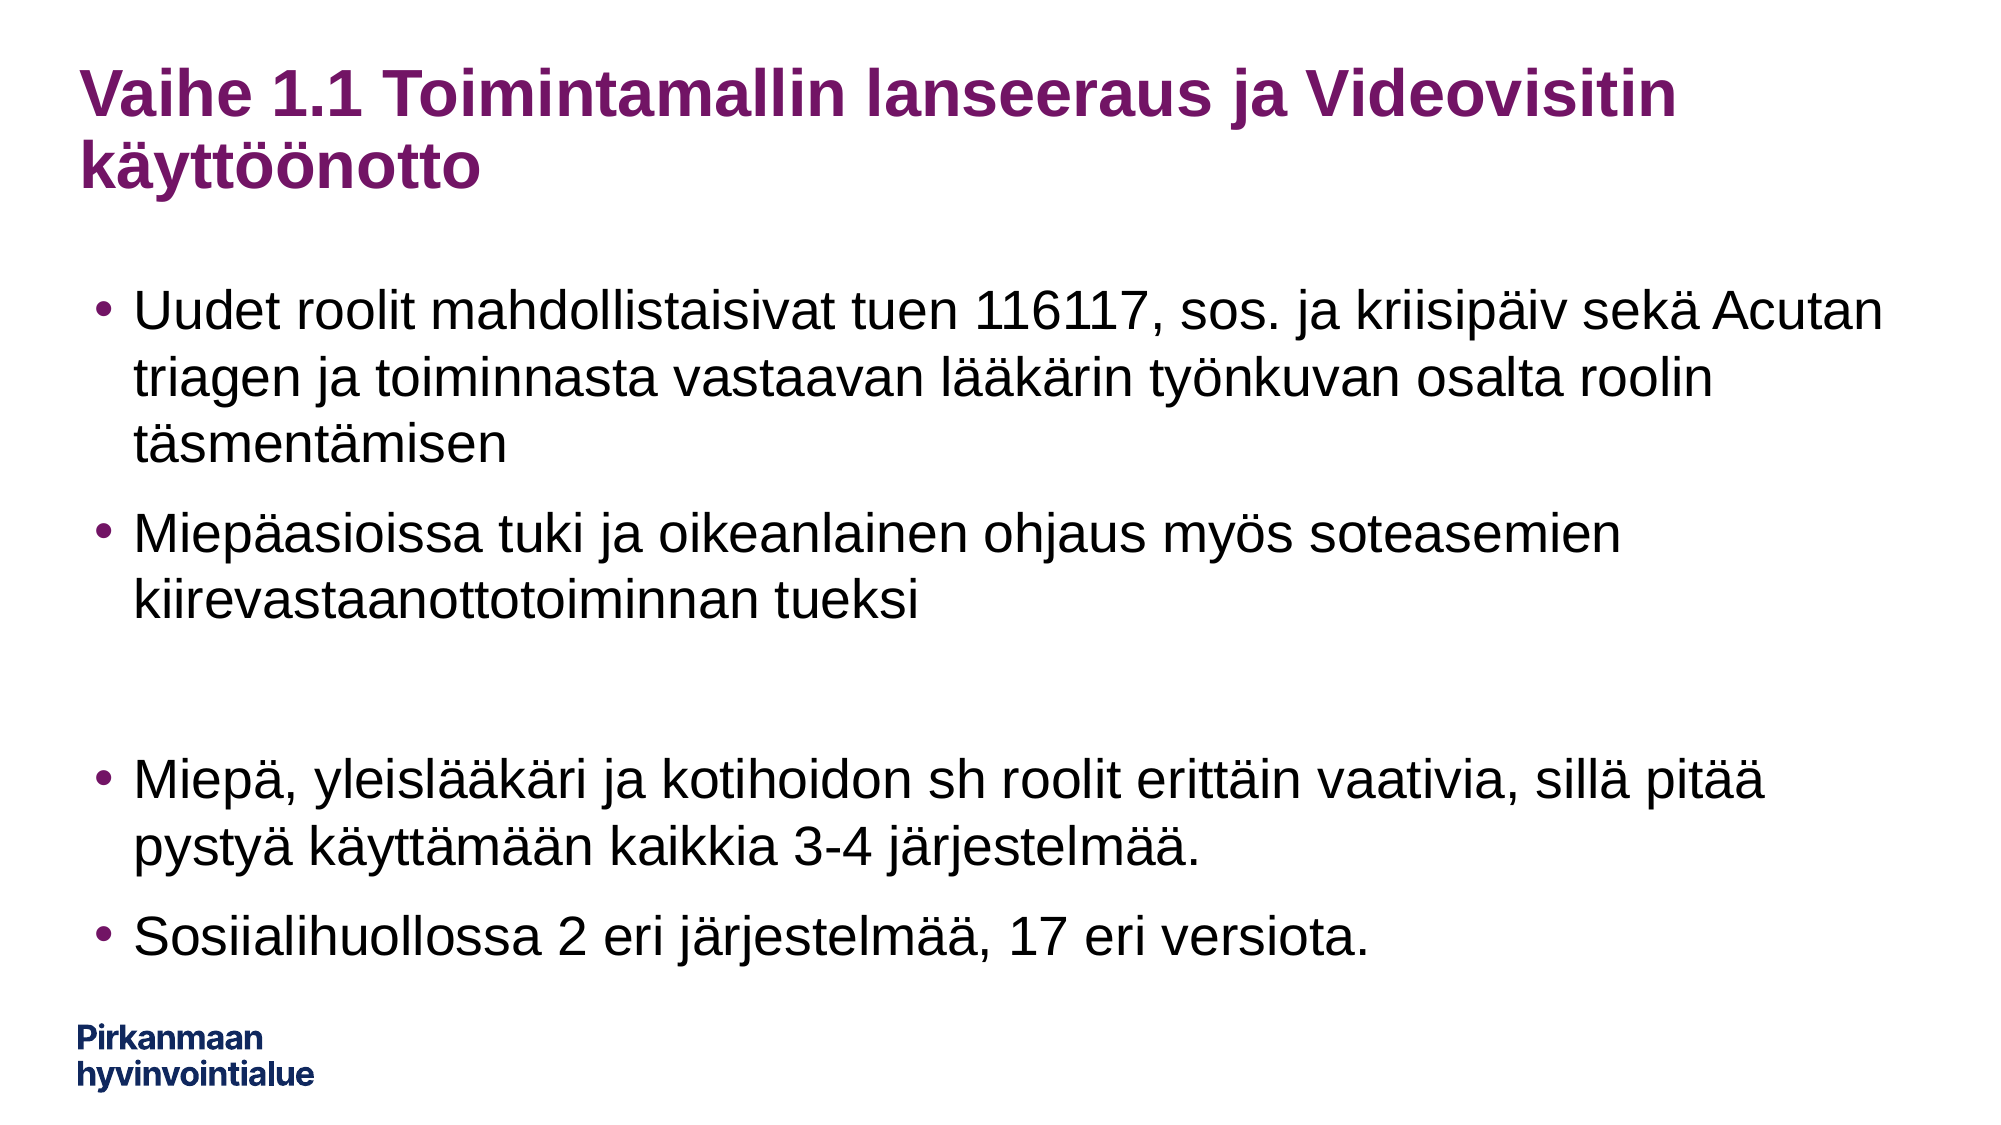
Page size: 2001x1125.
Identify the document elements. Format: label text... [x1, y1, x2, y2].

list Uudet roolit mahdollistaisivat tuen 116117, sos. ja kriisipäiv sekä Acutan triagen ja toiminnasta vastaavan lääkärin työnkuvan osalta roolin täsmentämisen Miepäasioissa tuki ja oikeanlainen ohjaus myös soteasemien kiirevastaanottotoiminnan tueksi Miepä, yleislääkäri ja kotihoidon sh roolit erittäin vaativia, sillä pitää pystyä käyttämään kaikkia 3-4 järjestelmää. Sosiialihuollossa 2 eri järjestelmää, 17 eri versiota. [79, 267, 1922, 976]
title Vaihe 1.1 Toimintamallin lanseeraus ja Videovisitin käyttöönotto [79, 54, 1922, 207]
